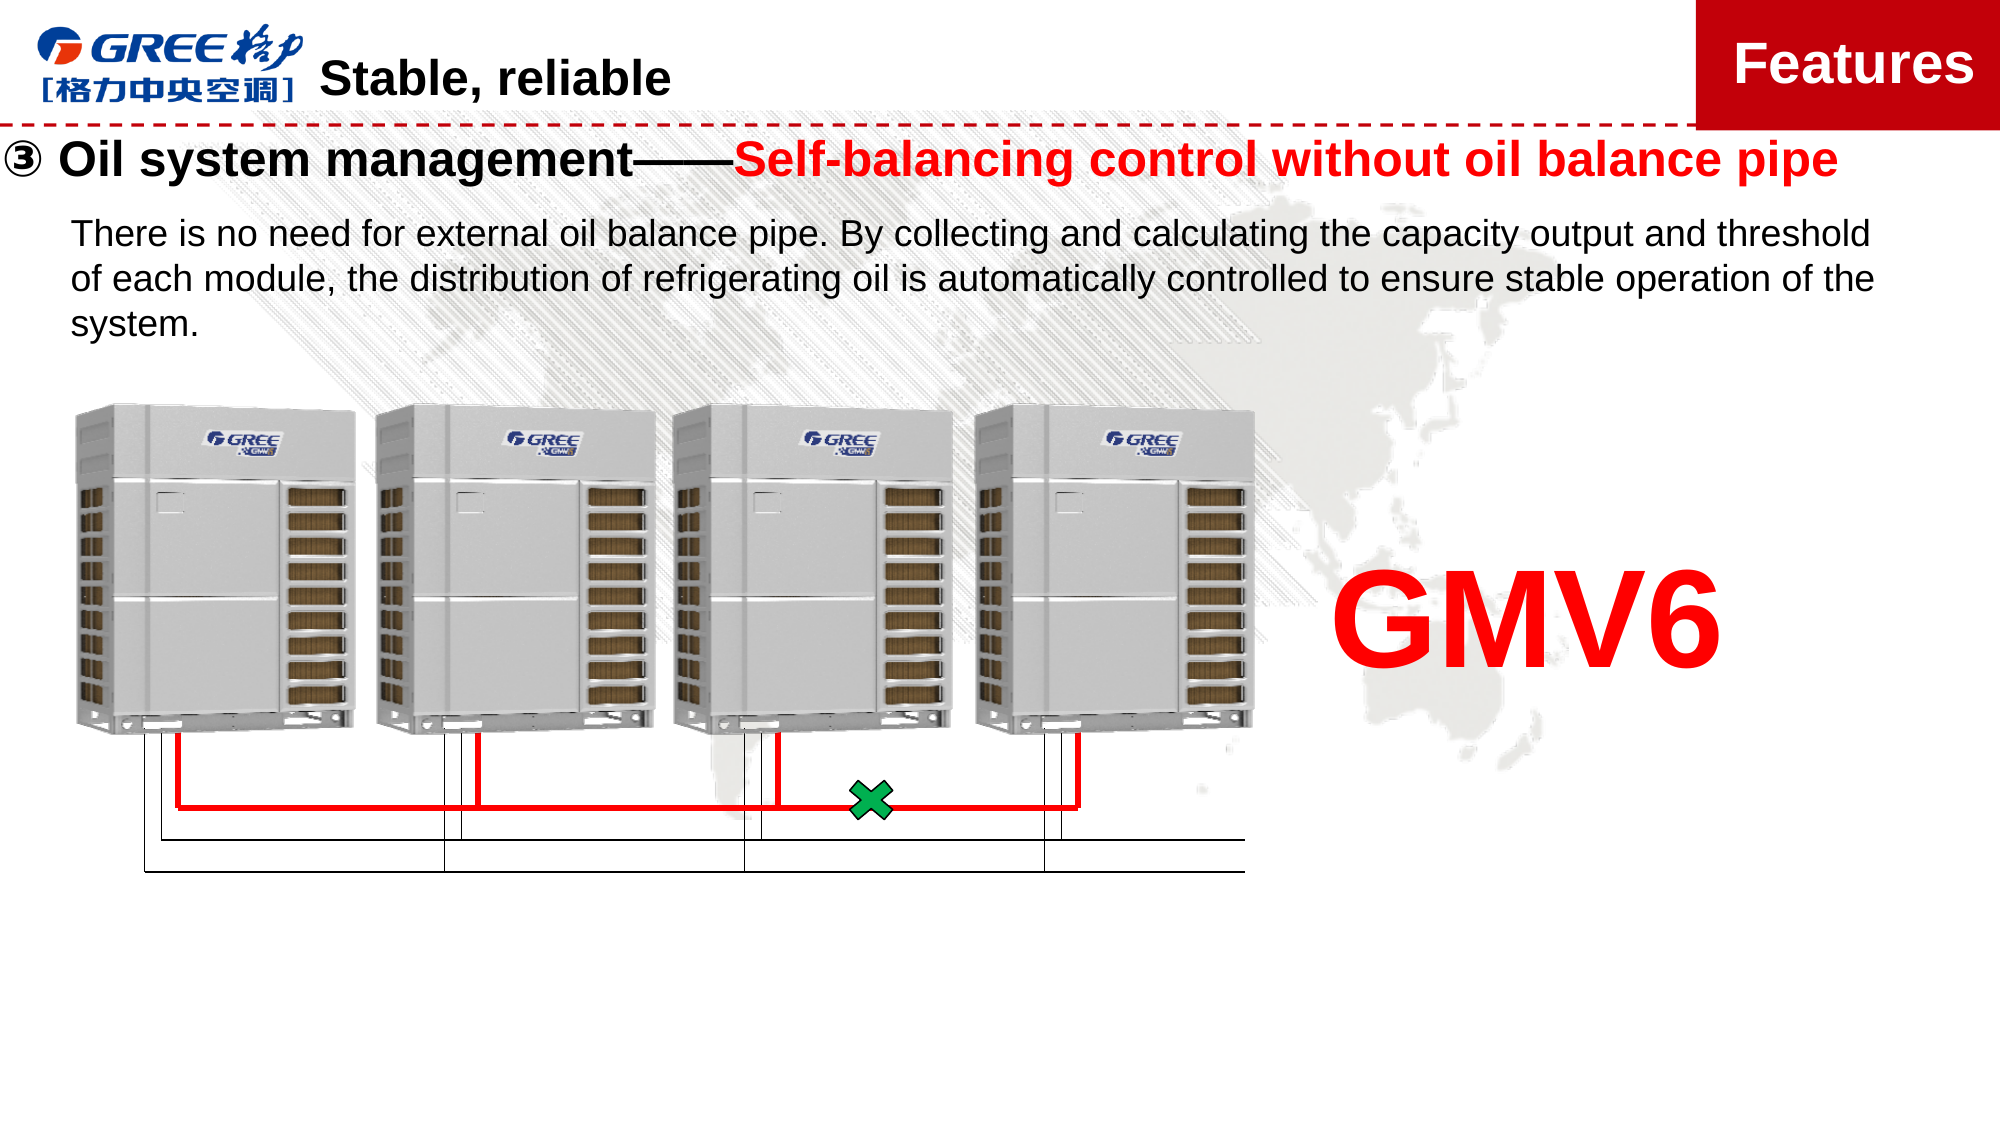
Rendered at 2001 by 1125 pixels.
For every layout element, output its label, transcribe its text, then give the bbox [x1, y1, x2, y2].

text_box Stable, reliable [304, 38, 688, 113]
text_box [1695, 0, 2000, 131]
picture [35, 21, 305, 105]
picture [179, 110, 1318, 116]
text_box ③ Oil system management——Self-balancing control without oil balance pipe [0, 116, 2000, 197]
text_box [71, 398, 1742, 873]
text_box There is no need for external oil balance pipe. By collecting and calculating the capacity output and threshold of each module, the distribution of refrigerating oil is automatically controlled to ensure stable operation of the system. [50, 199, 1916, 355]
picture [179, 355, 1569, 398]
